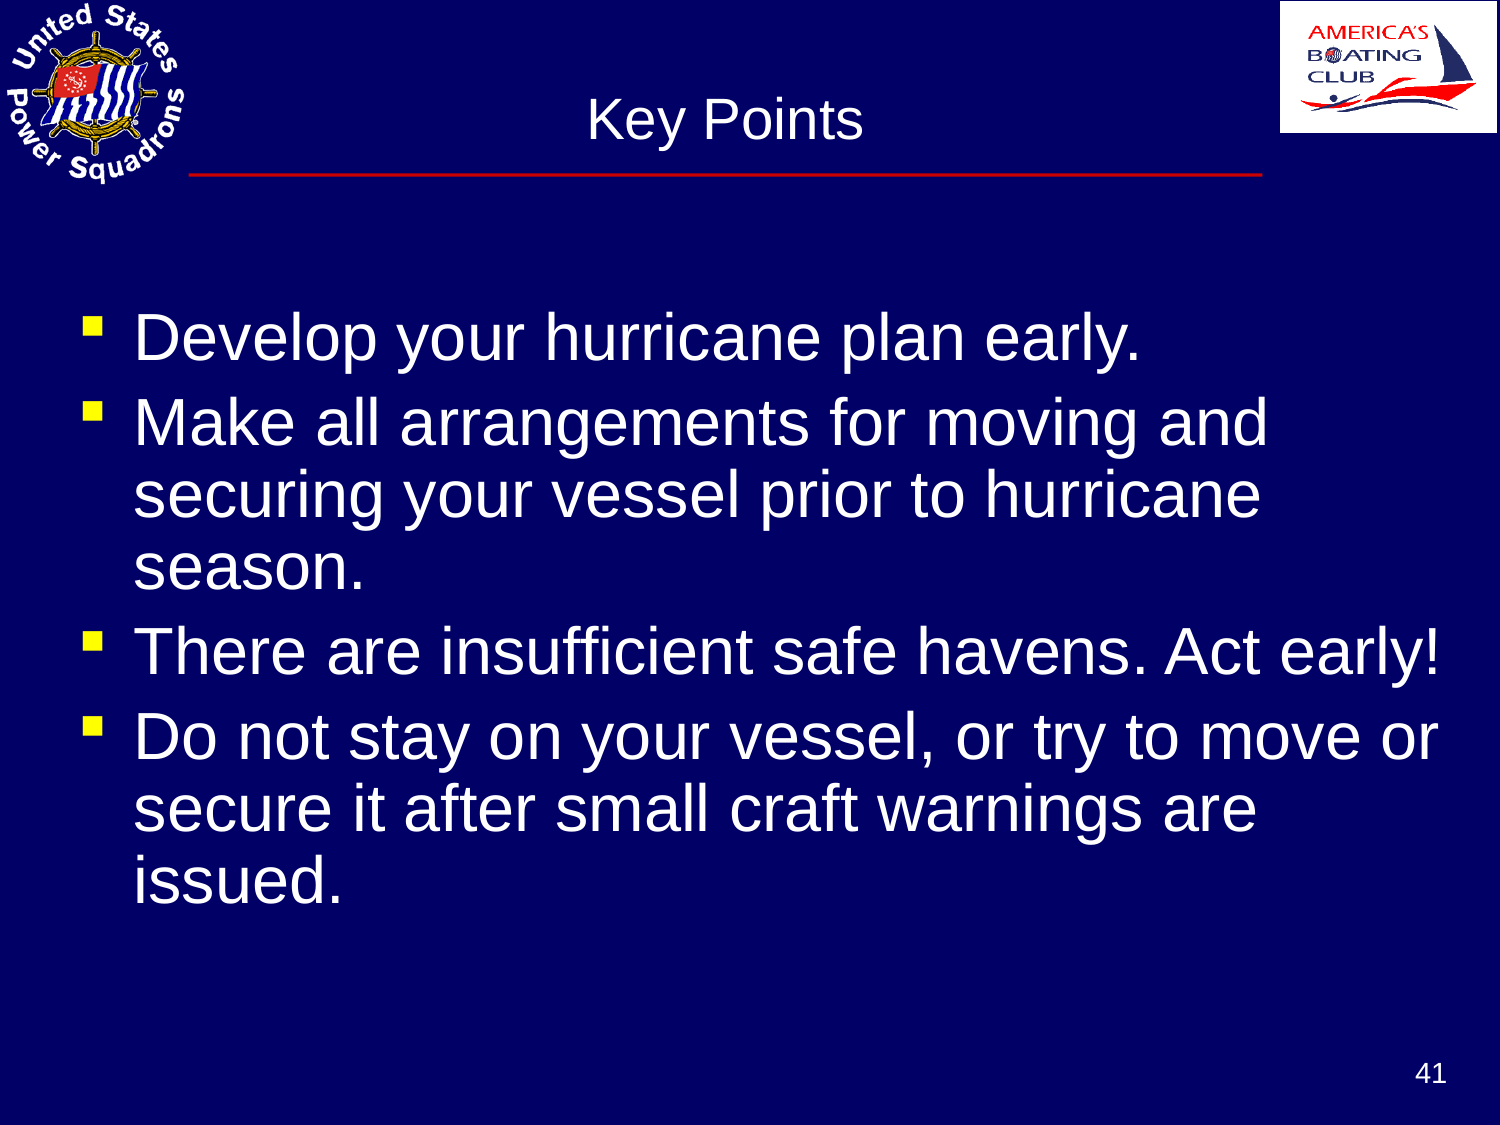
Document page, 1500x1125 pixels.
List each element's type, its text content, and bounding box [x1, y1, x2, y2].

slide_number 41 [1112, 1046, 1463, 1125]
title Key Points [188, 51, 1263, 181]
list Develop your hurricane plan early. Make all arrangements for moving and securing your vessel prior to hurricane season. There are insufficient safe havens. Act early! Do not stay on your vessel, or try to move or secure it after small craft warnings are issued. [62, 295, 1463, 1038]
picture [0, 0, 188, 187]
picture [1280, 1, 1497, 133]
